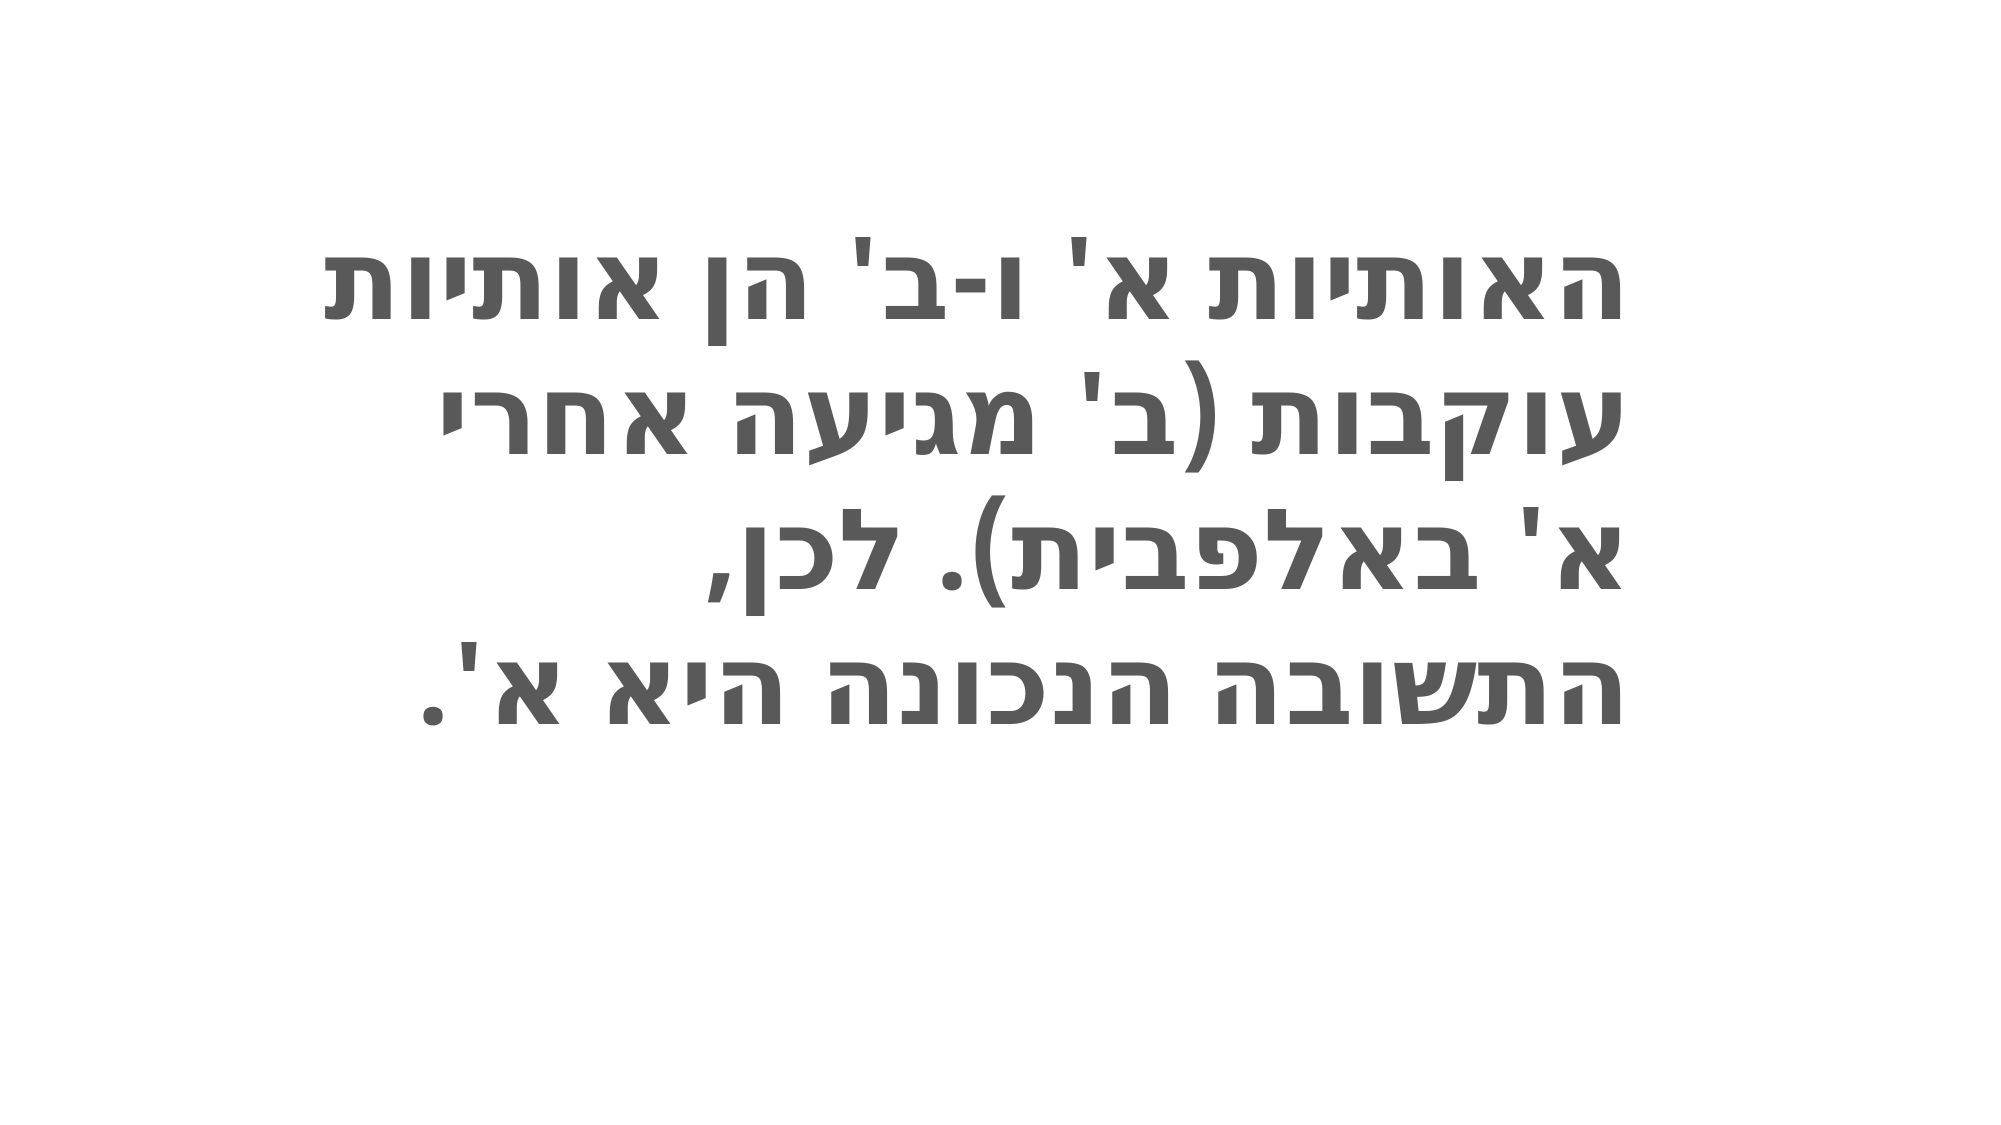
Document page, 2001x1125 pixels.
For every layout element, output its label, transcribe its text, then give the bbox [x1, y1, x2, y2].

text_box האותיות א' ו-ב' הן אותיות עוקבות (ב' מגיעה אחרי א' באלפבית). לכן, התשובה הנכונה היא א'. [296, 199, 1647, 1025]
